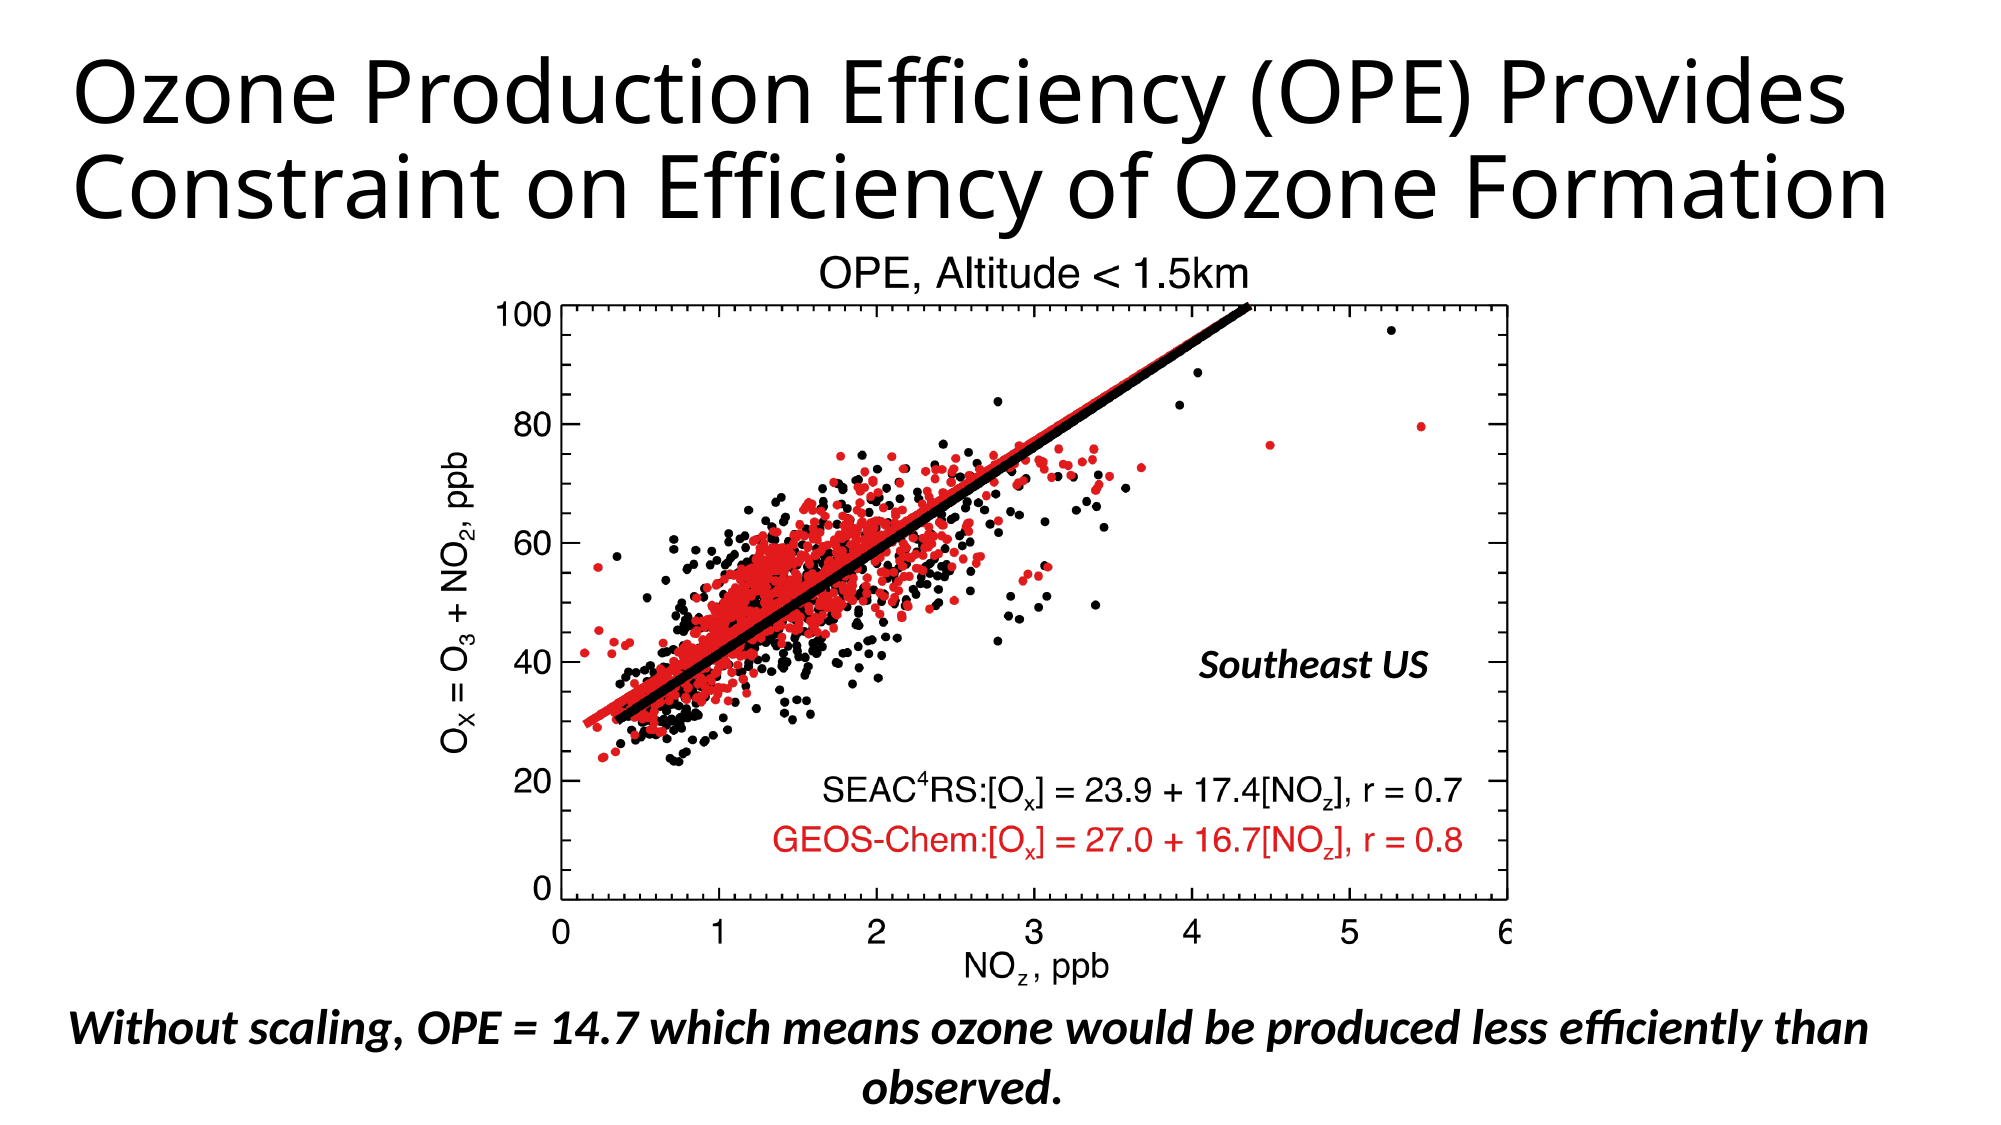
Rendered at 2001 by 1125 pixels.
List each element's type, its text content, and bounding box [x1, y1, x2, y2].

picture [436, 250, 1512, 999]
text_box Without scaling, OPE = 14.7 which means ozone would be produced less efficiently than observed. [0, 987, 1938, 1123]
title Ozone Production Efficiency (OPE) Provides Constraint on Efficiency of Ozone Formation [56, 33, 1930, 252]
